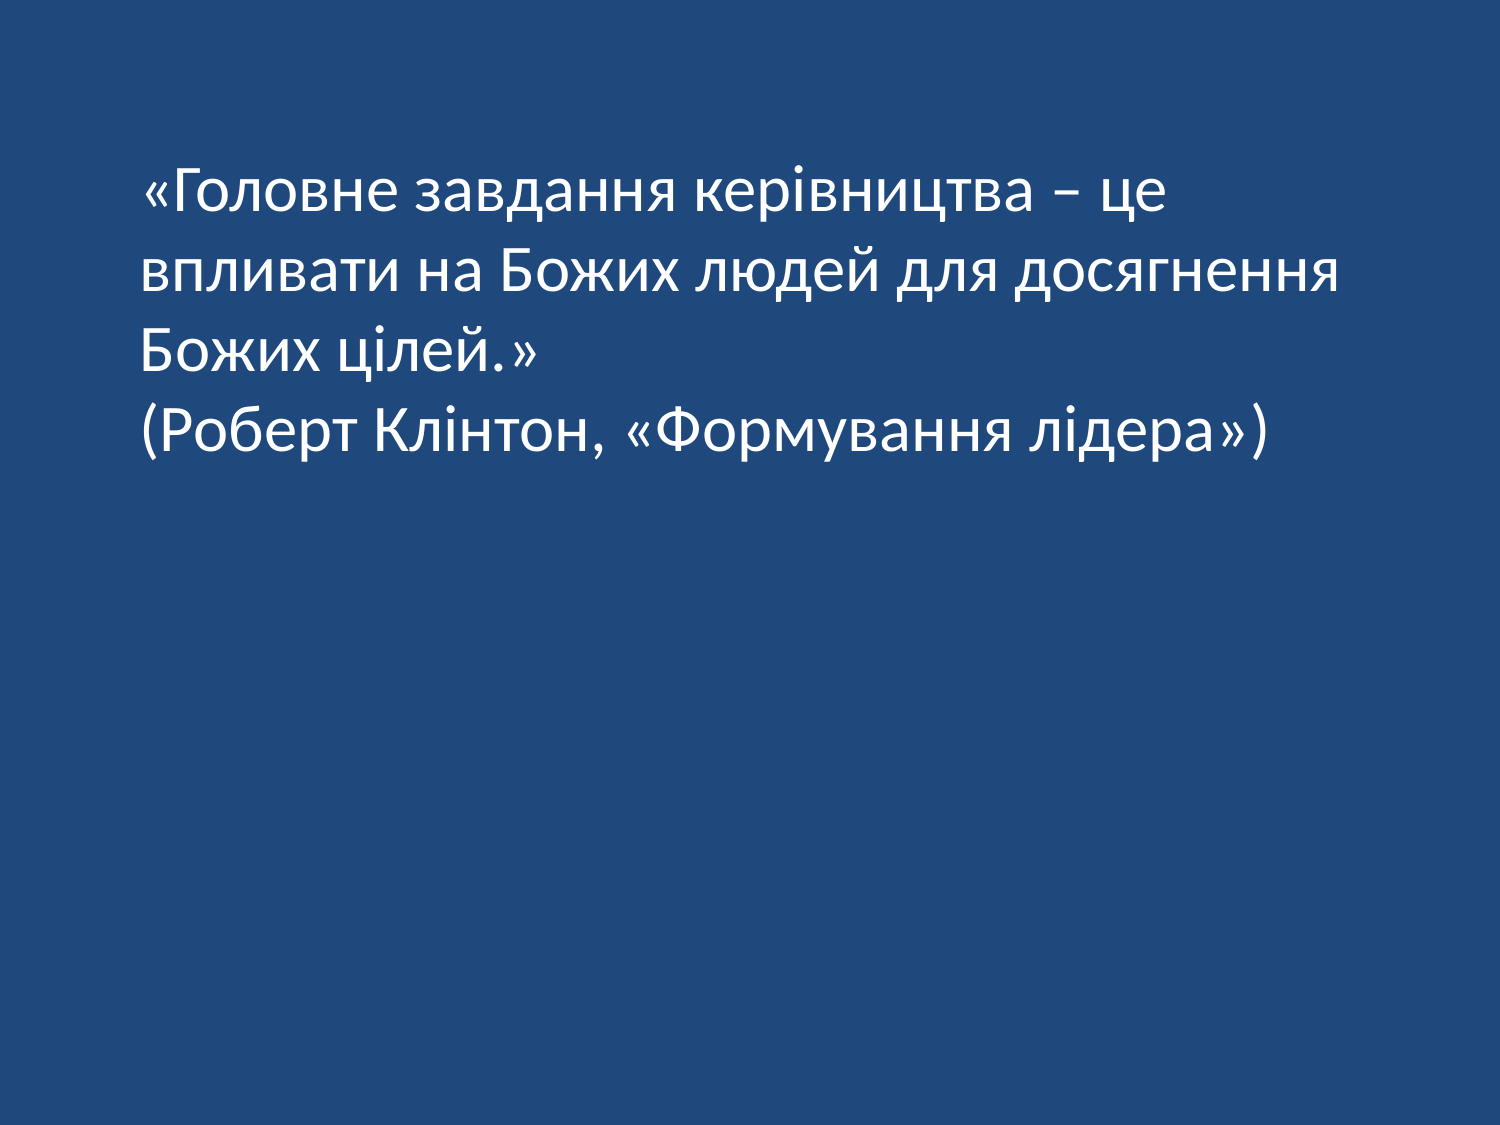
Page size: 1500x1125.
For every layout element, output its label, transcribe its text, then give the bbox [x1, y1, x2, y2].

text_box «Головне завдання керівництва – це впливати на Божих людей для досягнення Божих цілей.» (Роберт Клінтон, «Формування лідера») [124, 137, 1400, 472]
